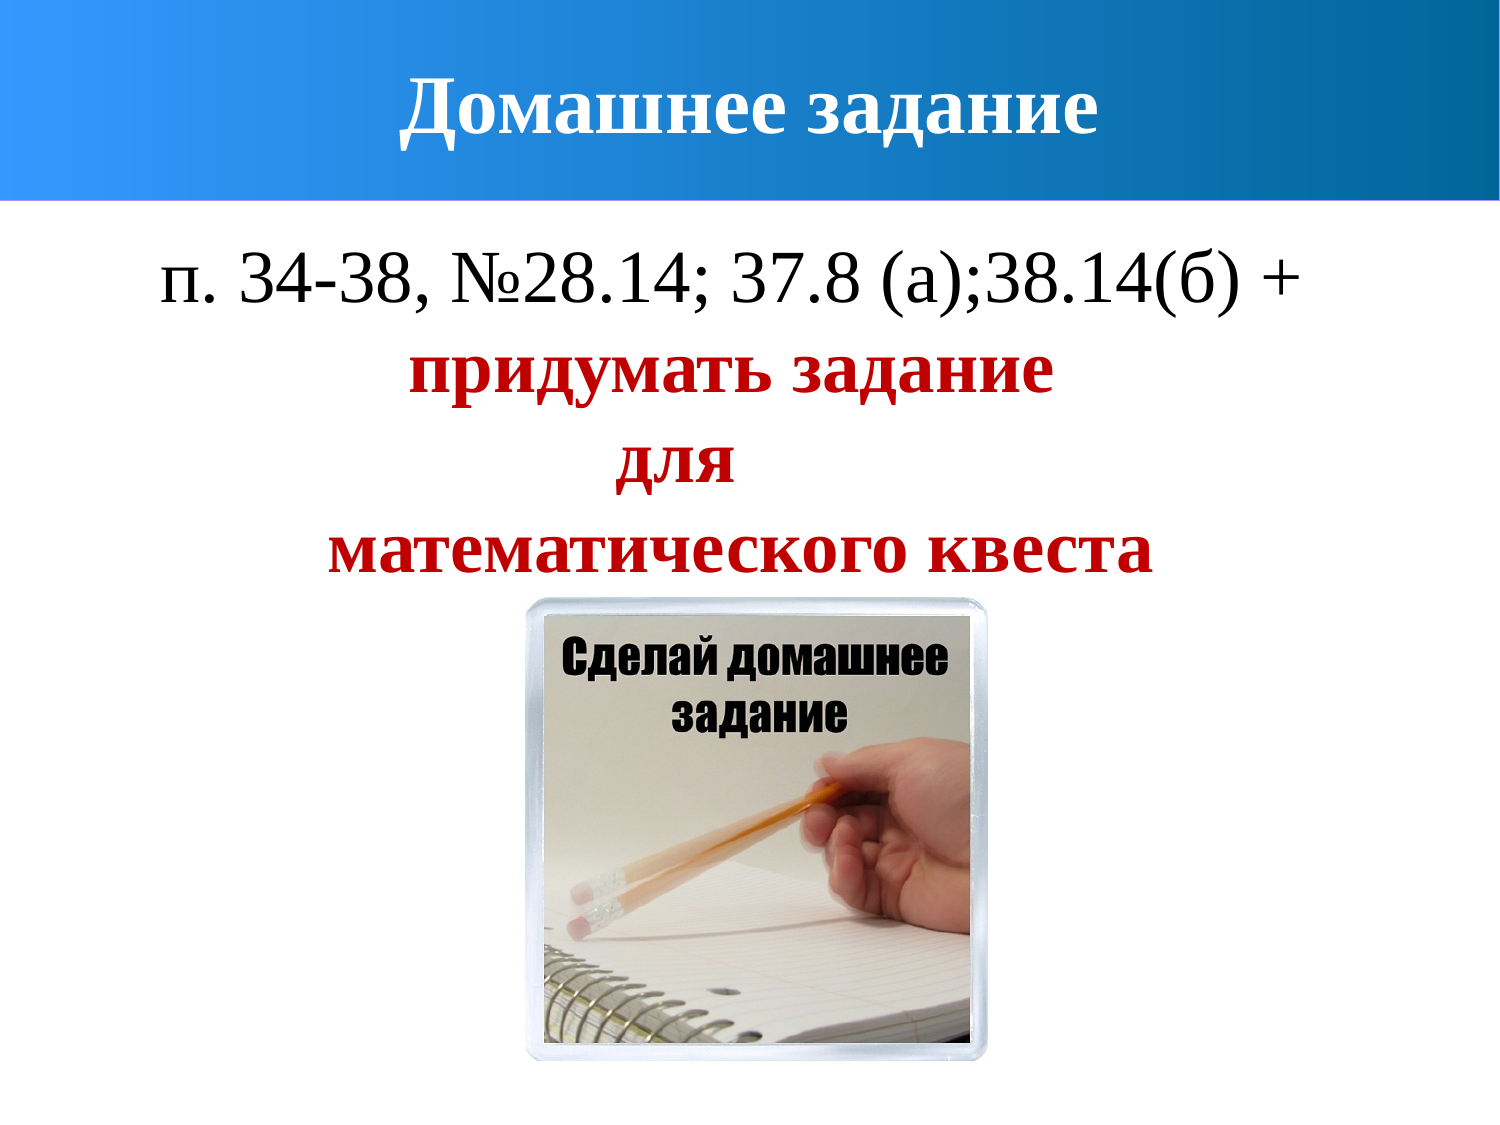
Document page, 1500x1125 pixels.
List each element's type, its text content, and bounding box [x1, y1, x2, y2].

text_box Домашнее задание [0, 0, 1500, 201]
picture [525, 597, 989, 1061]
text_box п. 34-38, №28.14; 37.8 (а);38.14(б) + придумать задание для математического квеста [0, 219, 1483, 595]
